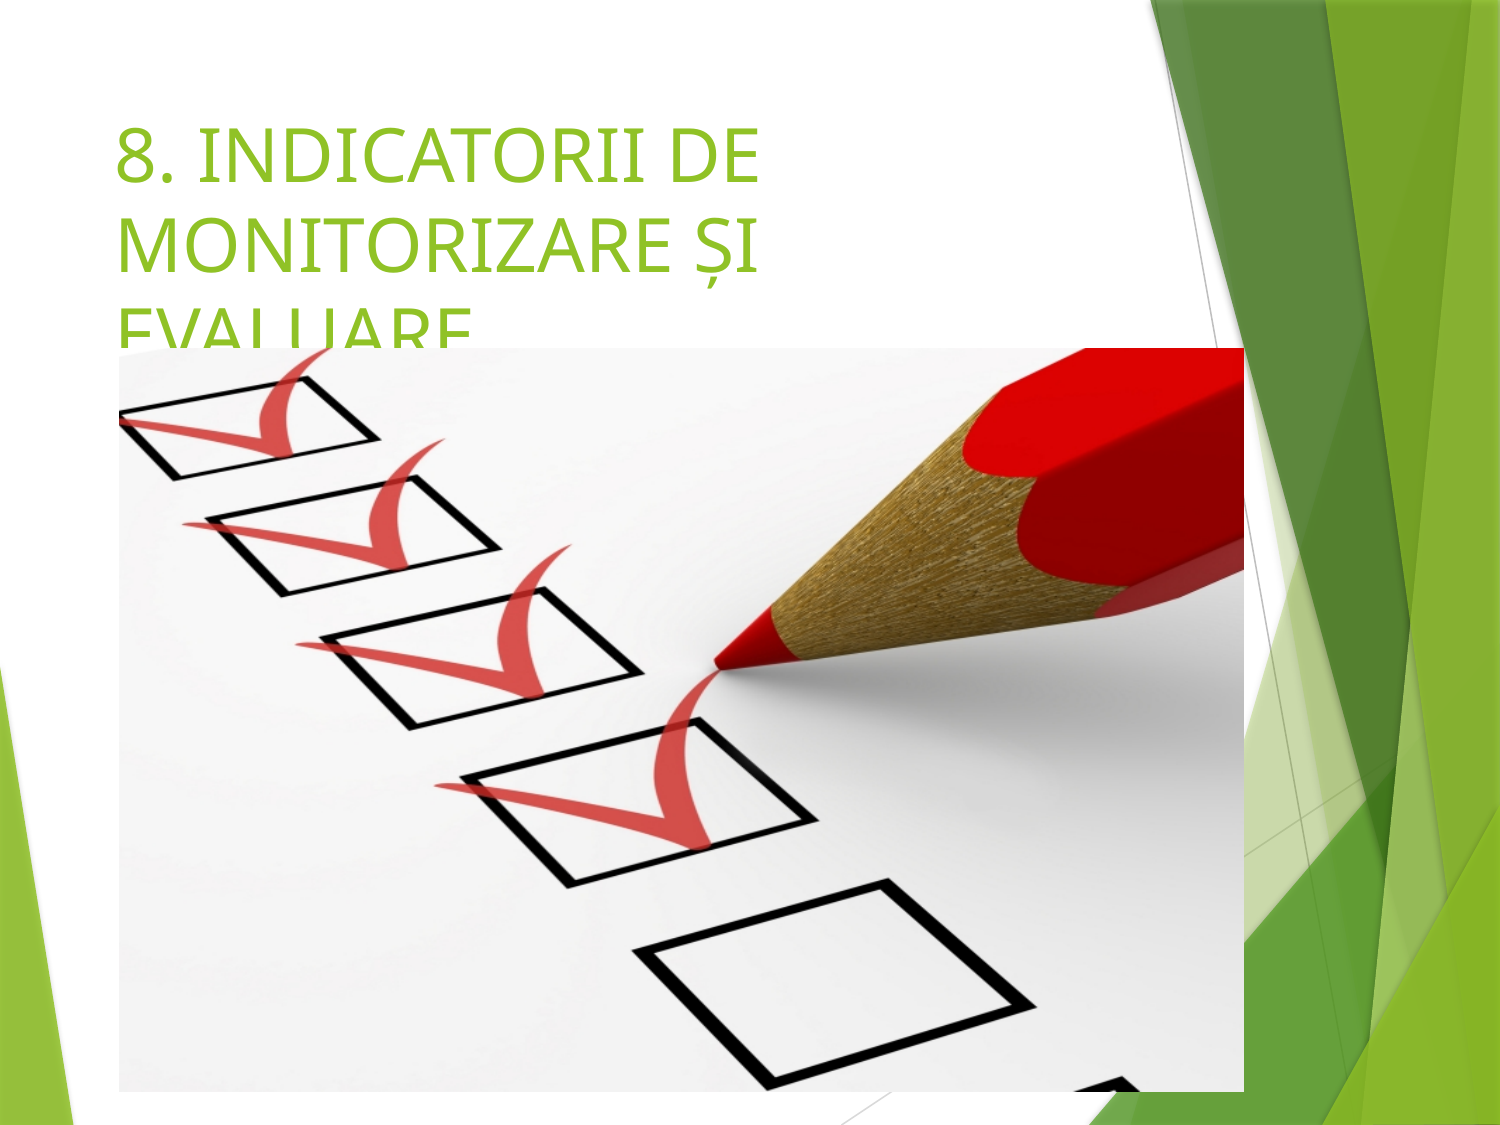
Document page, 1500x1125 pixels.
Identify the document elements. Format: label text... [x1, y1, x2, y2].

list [118, 347, 1245, 1093]
title 8. INDICATORII DE MONITORIZARE ȘI EVALUARE [99, 99, 1142, 317]
